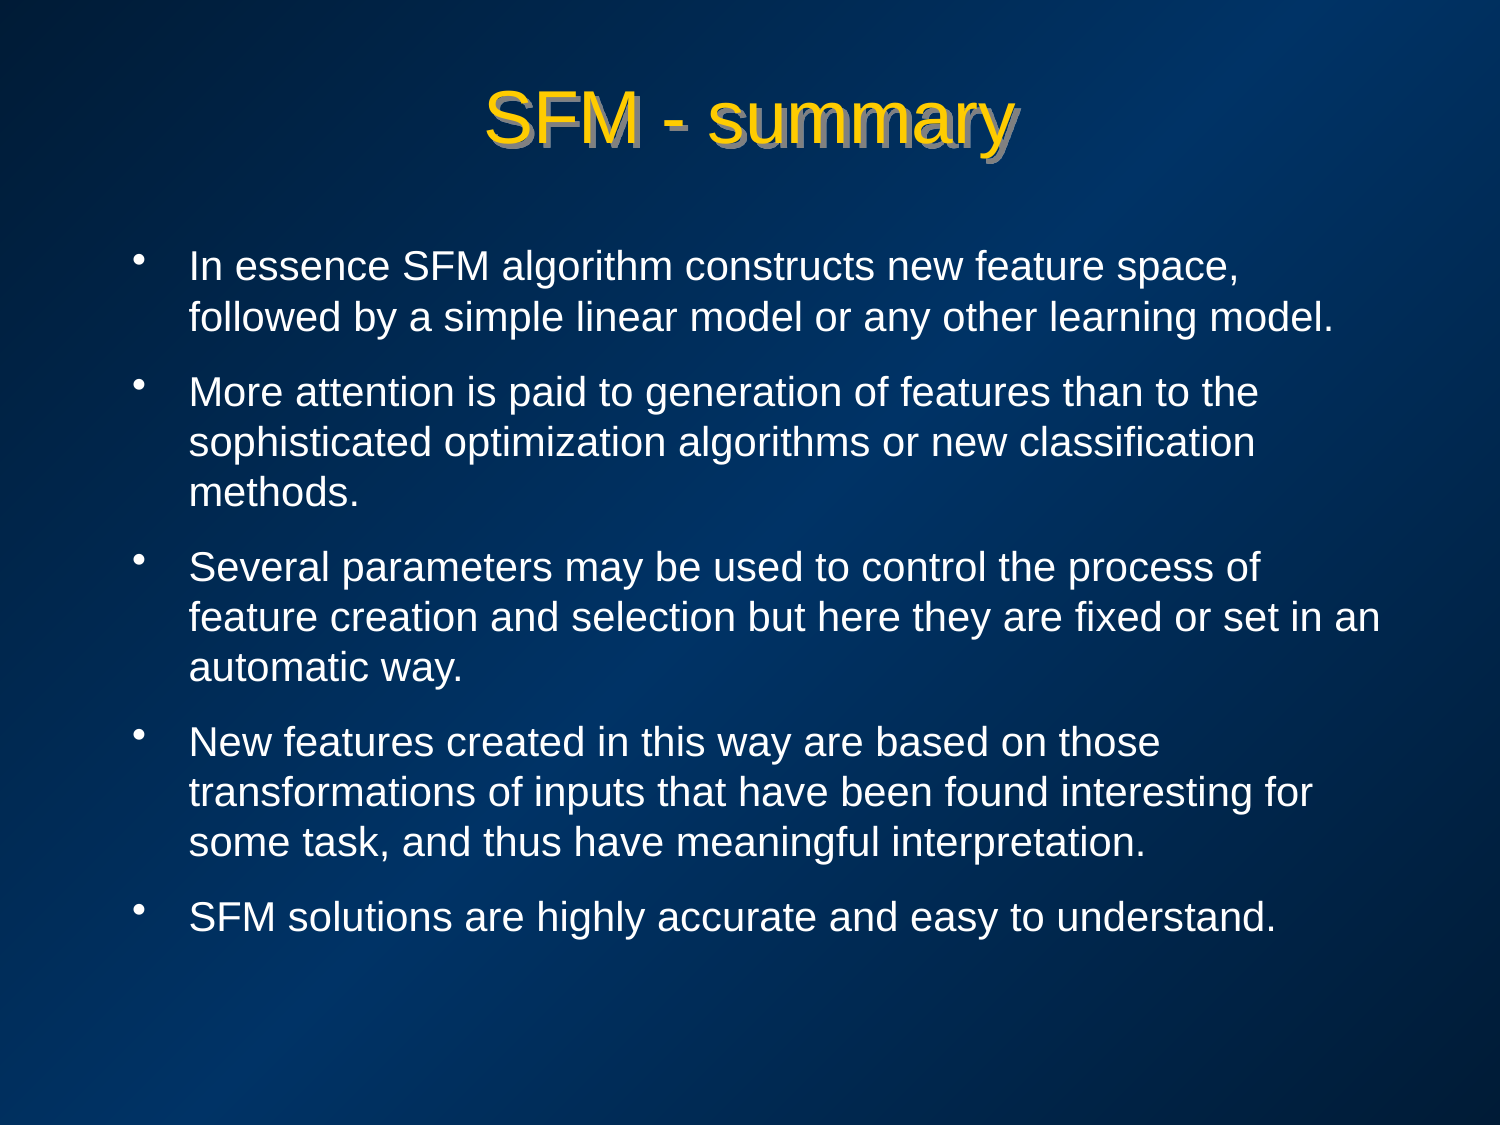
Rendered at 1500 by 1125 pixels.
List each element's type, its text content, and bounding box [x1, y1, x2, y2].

title SFM - summary [111, 42, 1388, 185]
list In essence SFM algorithm constructs new feature space, followed by a simple linear model or any other learning model. More attention is paid to generation of features than to the sophisticated optimization algorithms or new classification methods. Several parameters may be used to control the process of feature creation and selection but here they are fixed or set in an automatic way. New features created in this way are based on those transformations of inputs that have been found interesting for some task, and thus have meaningful interpretation. SFM solutions are highly accurate and easy to understand. [116, 231, 1418, 1012]
